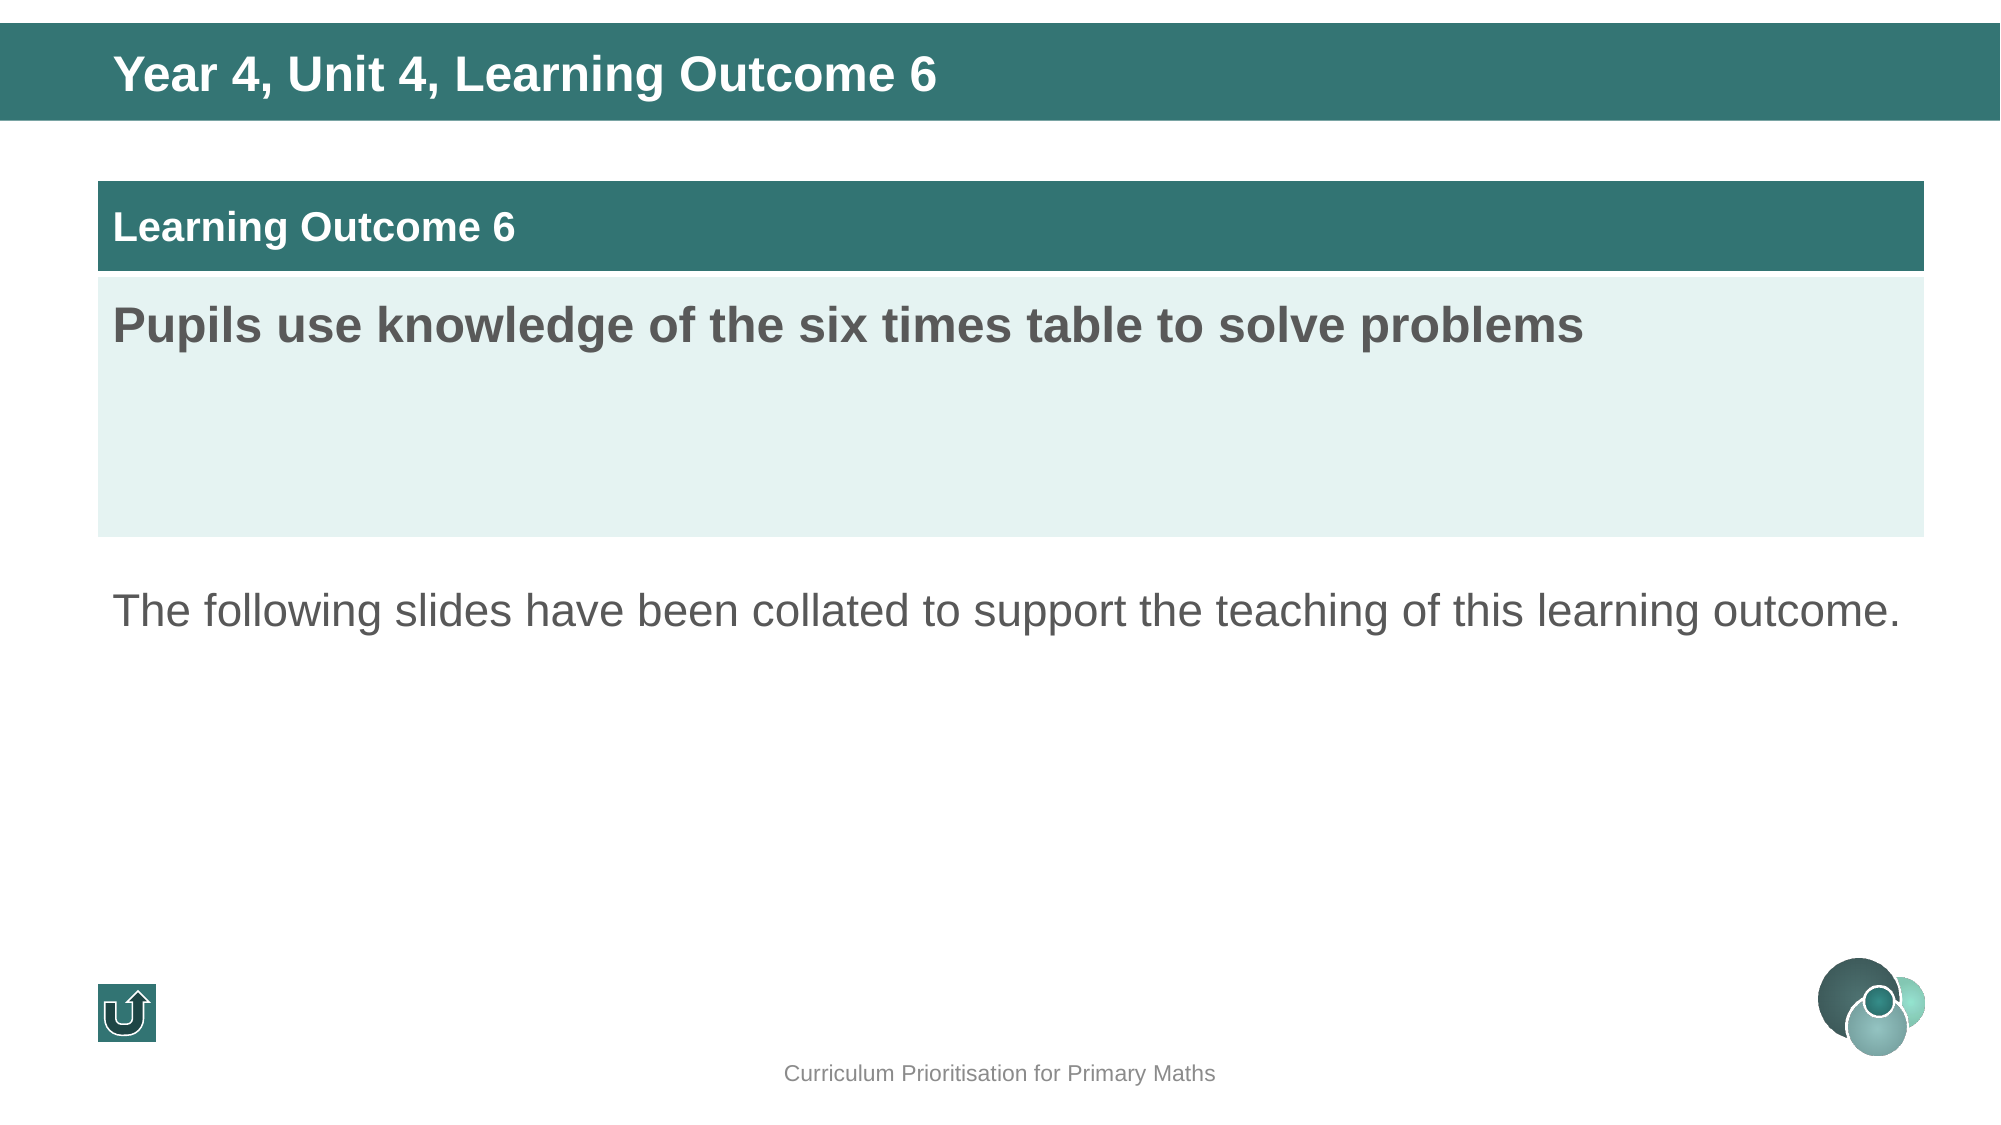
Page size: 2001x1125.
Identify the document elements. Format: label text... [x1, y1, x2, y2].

footer Curriculum Prioritisation for Primary Maths [0, 1042, 2000, 1103]
text_box Year 4, Unit 4, Learning Outcome 6 [97, 40, 1945, 111]
picture [1818, 958, 1925, 1042]
text_box [96, 983, 157, 1044]
table_header Learning Outcome 6 [98, 181, 1924, 271]
table_cell Pupils use knowledge of the six times table to solve problems [98, 277, 1924, 537]
text_box The following slides have been collated to support the teaching of this learning outcome. [97, 562, 1925, 677]
